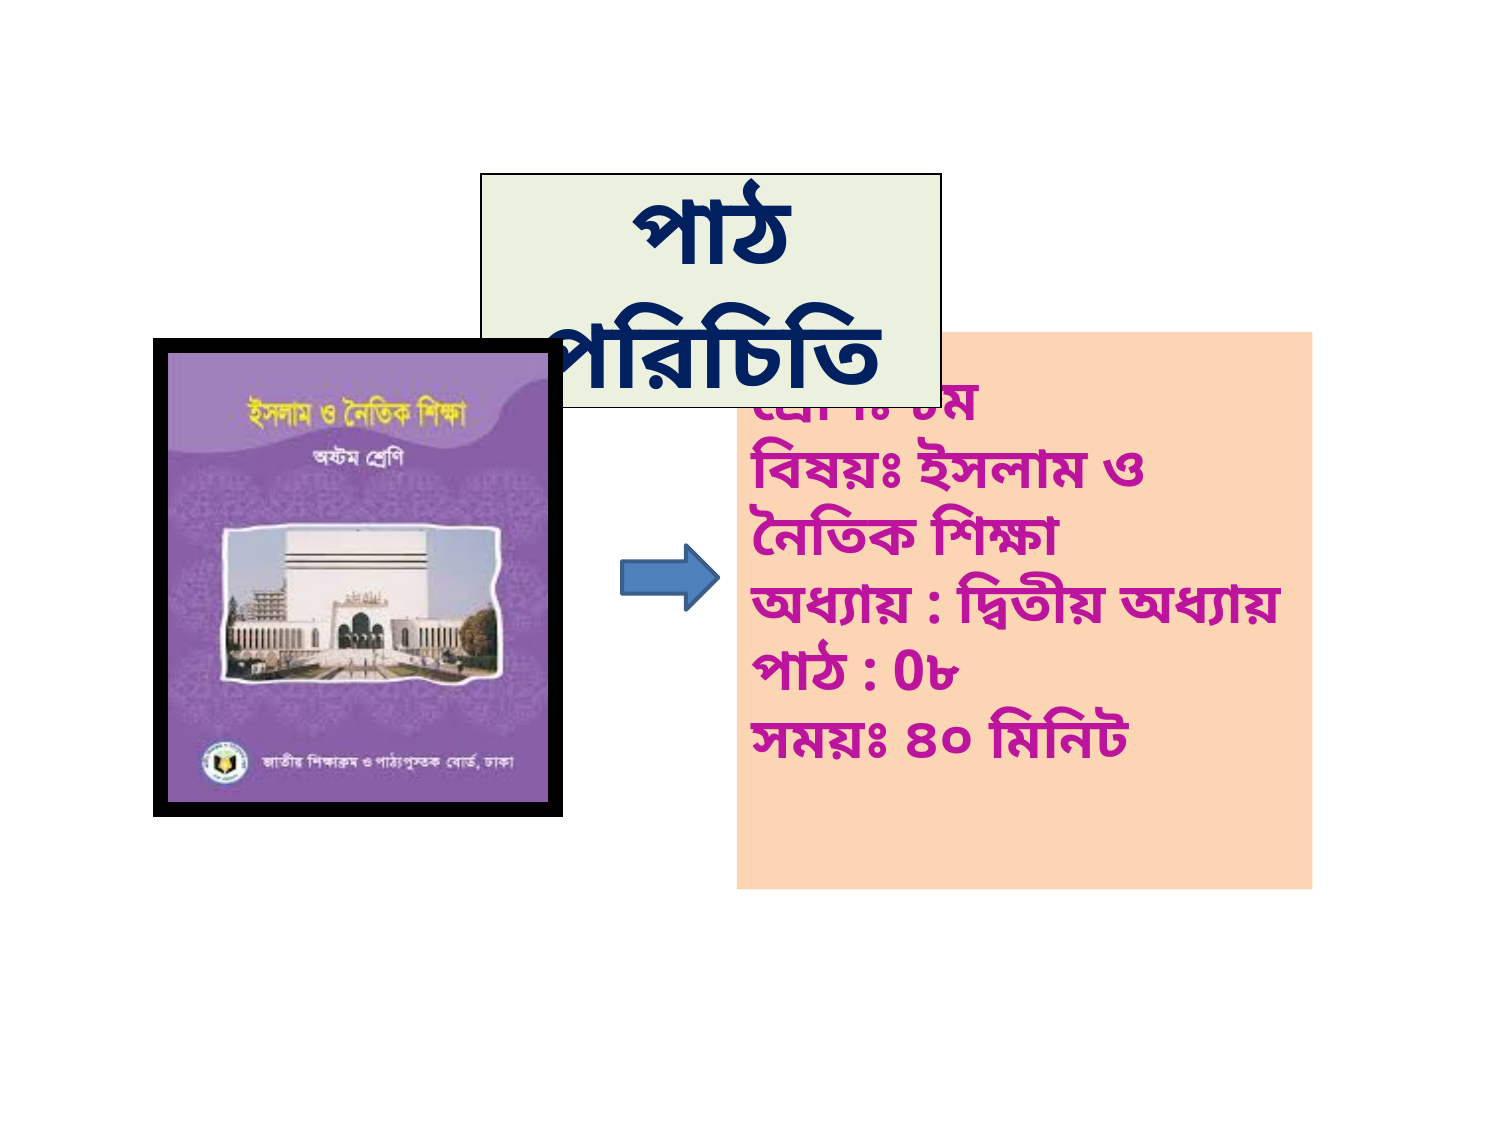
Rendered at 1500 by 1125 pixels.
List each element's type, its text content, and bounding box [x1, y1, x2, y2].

text_box শ্রেণিঃ ৮ম বিষয়ঃ ইসলাম ও নৈতিক শিক্ষা অধ্যায় : দ্বিতীয় অধ্যায় পাঠ : 0৮ সময়ঃ ৪০ মিনিট [736, 331, 1313, 890]
picture [167, 352, 549, 803]
table_header পাঠ পরিচিতি [482, 175, 940, 407]
text_box [620, 543, 721, 612]
